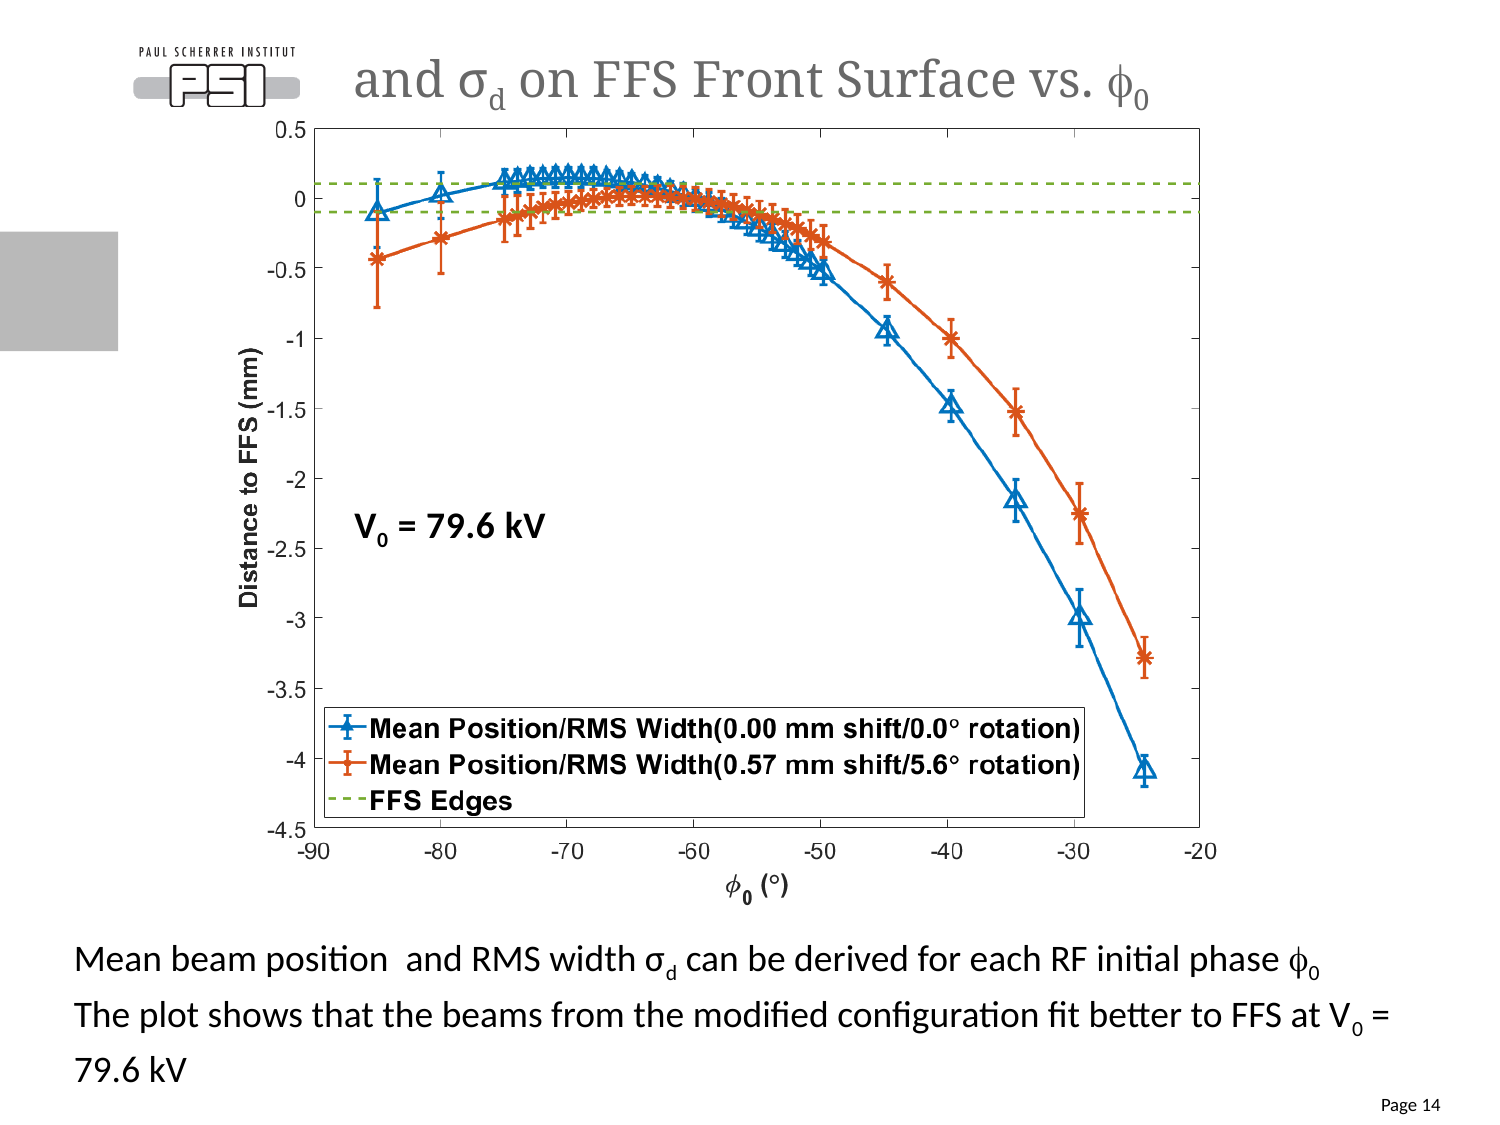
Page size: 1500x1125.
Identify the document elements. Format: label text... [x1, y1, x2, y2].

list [235, 117, 1218, 906]
slide_number Page 14 [1346, 1092, 1441, 1125]
